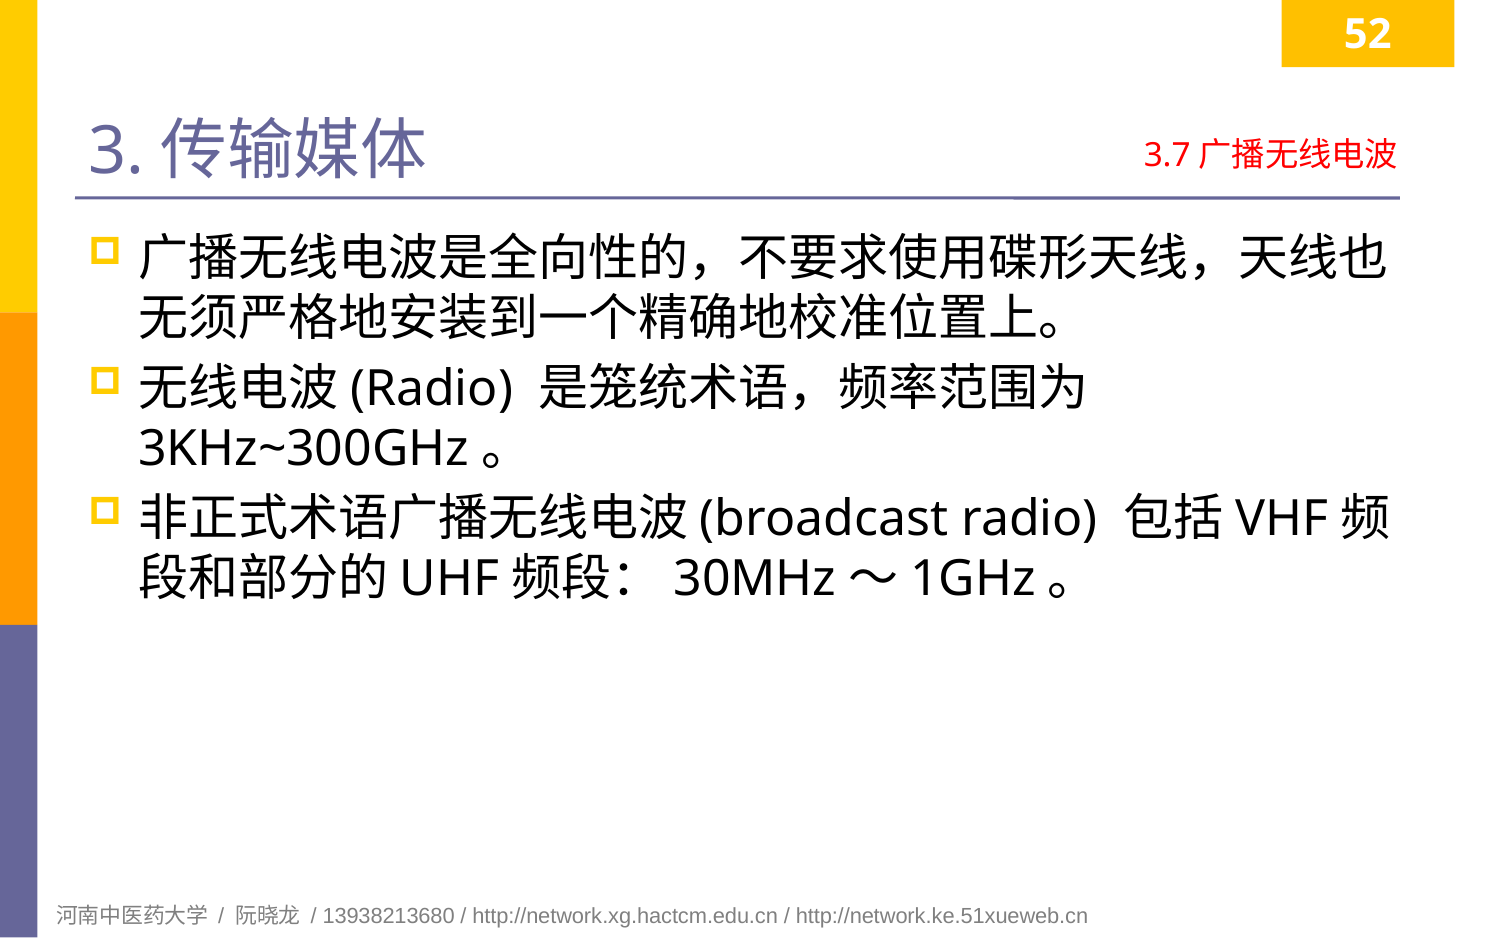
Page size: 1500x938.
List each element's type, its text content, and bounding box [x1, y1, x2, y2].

slide_number 52 [1281, 0, 1455, 68]
list 广播无线电波是全向性的，不要求使用碟形天线，天线也无须严格地安装到一个精确地校准位置上。 无线电波(Radio) 是笼统术语，频率范围为3KHz~300GHz。 非正式术语广播无线电波(broadcast radio) 包括VHF频段和部分的UHF频段：30MHz～1GHz。 [75, 218, 1425, 839]
title 3.传输媒体 [75, 37, 1425, 194]
list 3.7广播无线电波 [939, 126, 1412, 186]
